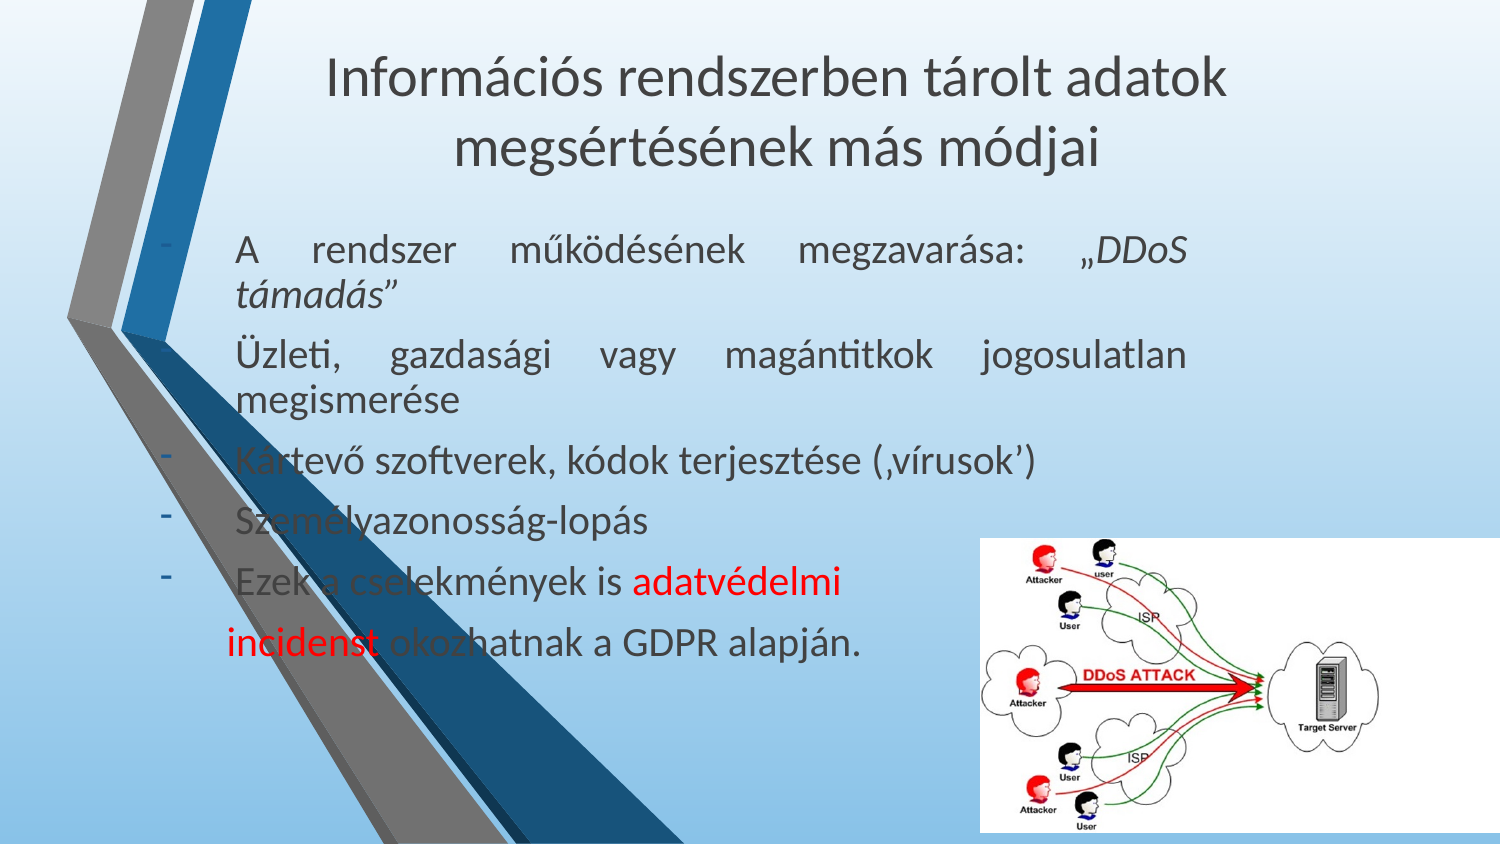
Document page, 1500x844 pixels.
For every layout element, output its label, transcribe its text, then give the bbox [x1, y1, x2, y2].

title Információs rendszerben tárolt adatok megsértésének más módjai [229, 15, 1325, 178]
picture [980, 538, 1500, 833]
subtitle A rendszer működésének megzavarása: „DDoS támadás” Üzleti, gazdasági vagy magántitkok jogosulatlan megismerése Kártevő szoftverek, kódok terjesztése (‚vírusok’) Személyazonosság-lopás Ezek a cselekmények is adatvédelmi incidenst okozhatnak a GDPR alapján. [160, 227, 1188, 528]
